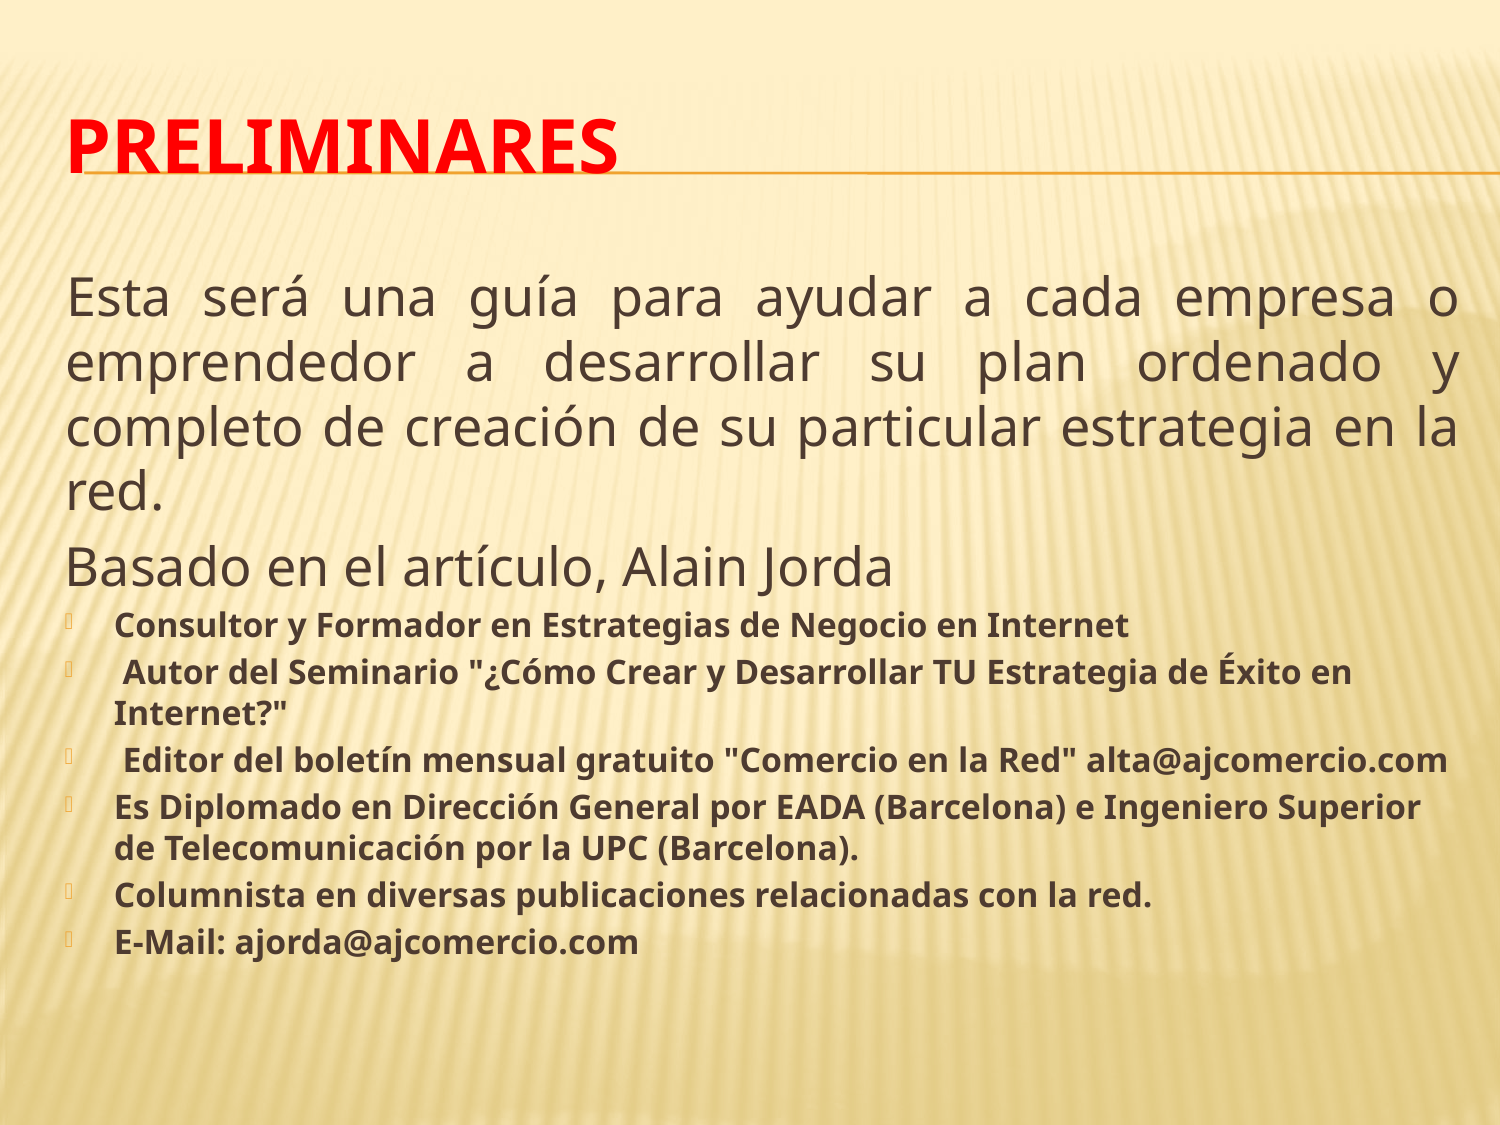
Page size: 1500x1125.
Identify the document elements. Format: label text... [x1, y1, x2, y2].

title Preliminares [50, 75, 1475, 213]
list Esta será una guía para ayudar a cada empresa o emprendedor a desarrollar su plan ordenado y completo de creación de su particular estrategia en la red. Basado en el artículo, Alain Jorda Consultor y Formador en Estrategias de Negocio en Internet Autor del Seminario "¿Cómo Crear y Desarrollar TU Estrategia de Éxito en Internet?" Editor del boletín mensual gratuito "Comercio en la Red" alta@ajcomercio.com Es Diplomado en Dirección General por EADA (Barcelona) e Ingeniero Superior de Telecomunicación por la UPC (Barcelona). Columnista en diversas publicaciones relacionadas con la red. E-Mail: ajorda@ajcomercio.com [50, 254, 1475, 998]
